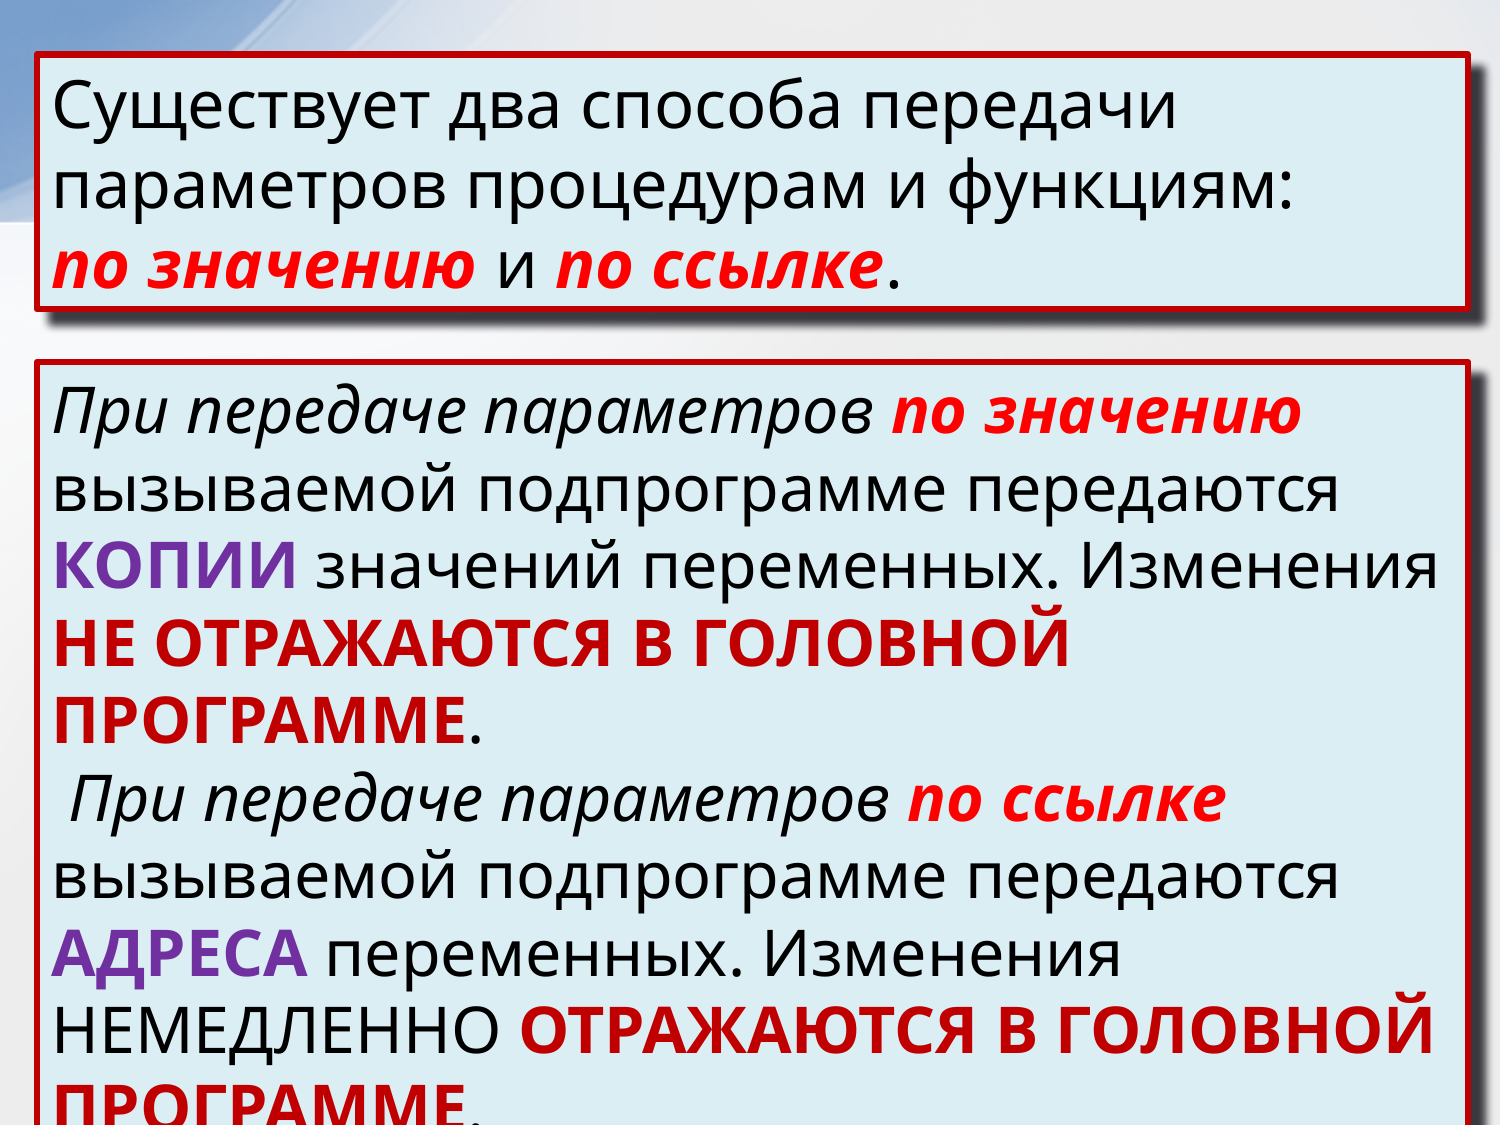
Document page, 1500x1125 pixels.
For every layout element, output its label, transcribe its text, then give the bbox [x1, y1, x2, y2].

picture [0, 0, 1500, 1125]
text_box Существует два способа передачи параметров процедурам и функциям: по значению и по ссылке. [36, 54, 1468, 310]
text_box При передаче параметров по значению вызываемой подпрограмме передаются КОПИИ значений переменных. Изменения НЕ ОТРАЖАЮТСЯ В ГОЛОВНОЙ ПРОГРАММЕ. При передаче параметров по ссылке вызываемой подпрограмме передаются АДРЕСА переменных. Изменения НЕМЕДЛЕННО ОТРАЖАЮТСЯ В ГОЛОВНОЙ ПРОГРАММЕ. [37, 361, 1468, 1125]
